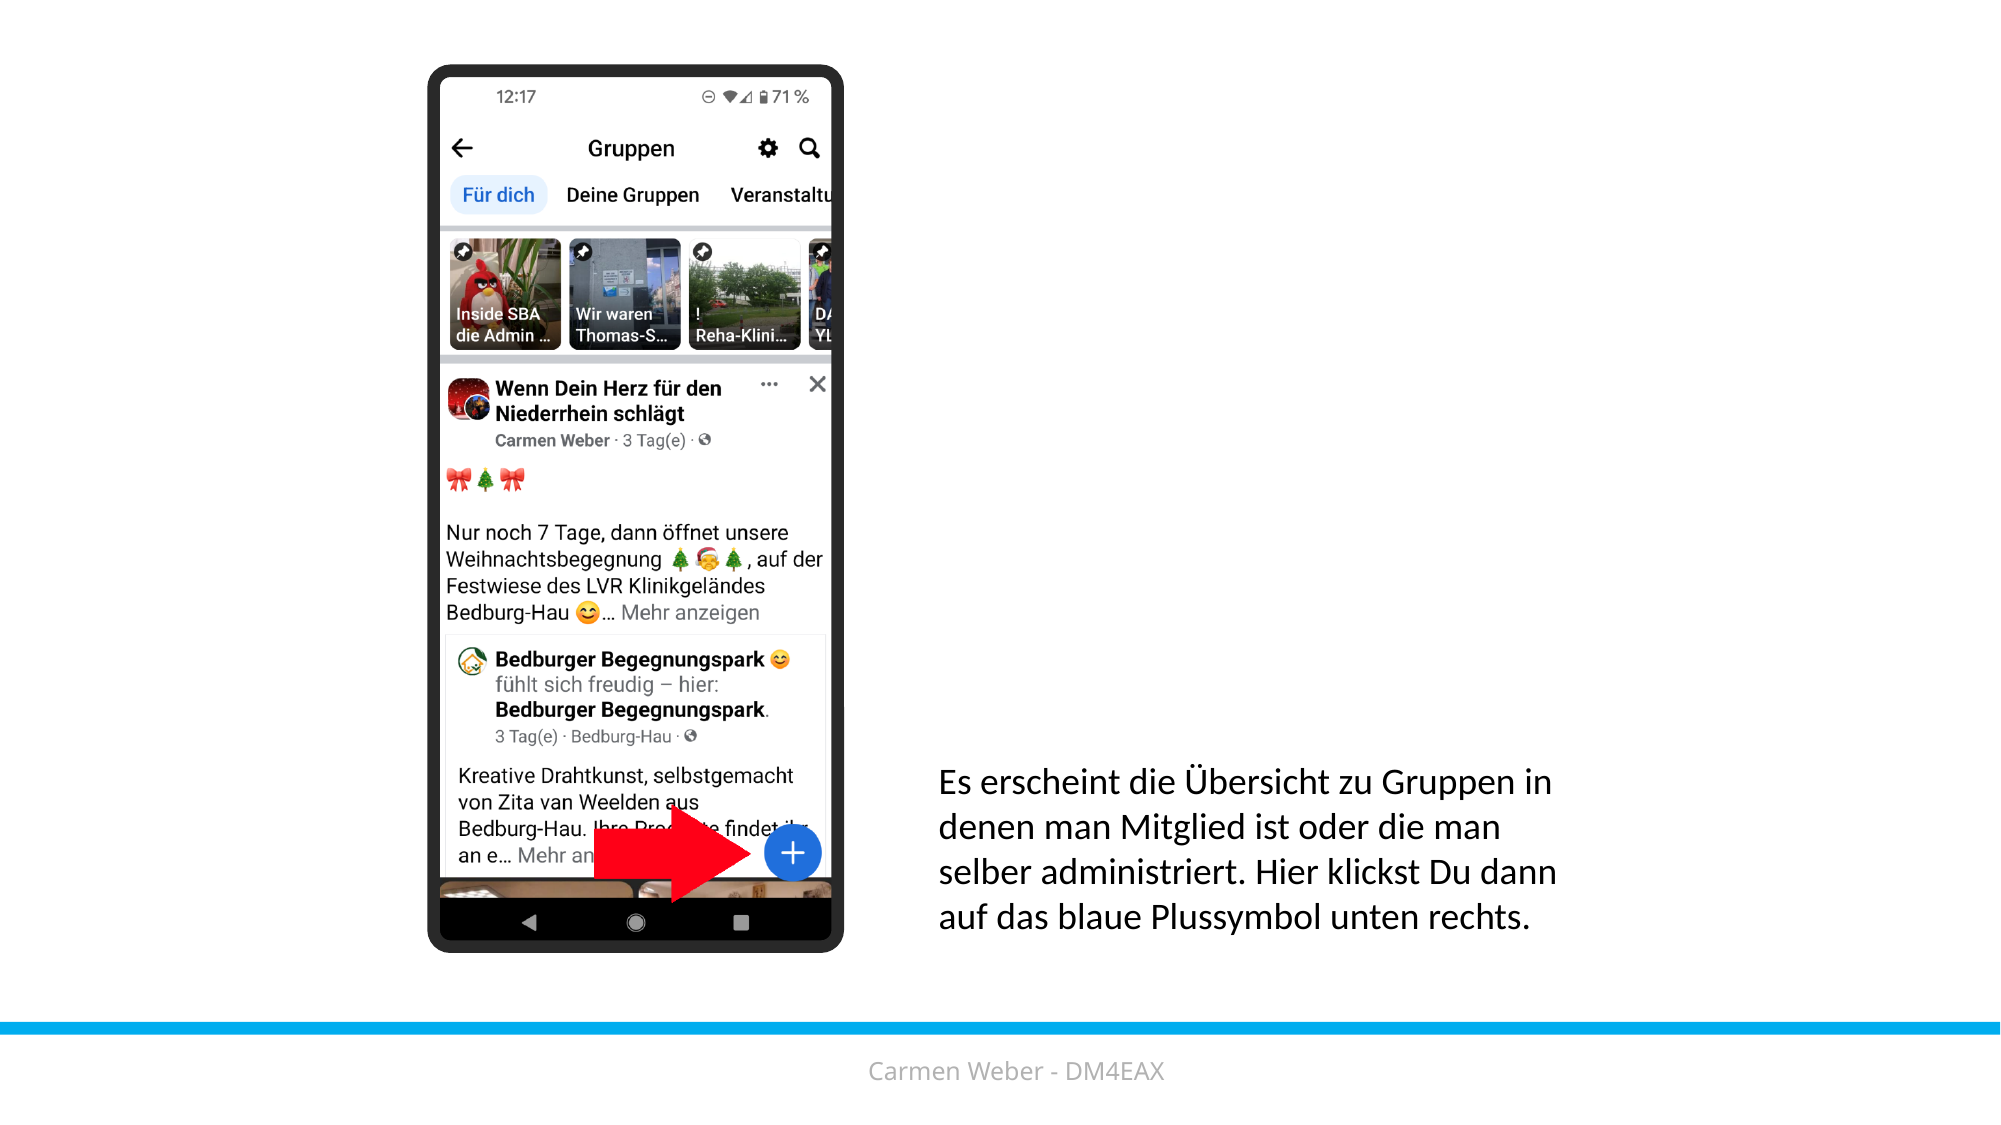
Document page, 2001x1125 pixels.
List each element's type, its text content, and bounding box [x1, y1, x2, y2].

text_box Es erscheint die Übersicht zu Gruppen in denen man Mitglied ist oder die man selber administriert. Hier klickst Du dann auf das blaue Plussymbol unten rechts. [924, 749, 1580, 945]
picture [433, 70, 838, 947]
footer Carmen Weber - DM4EAX [309, 1042, 1731, 1103]
